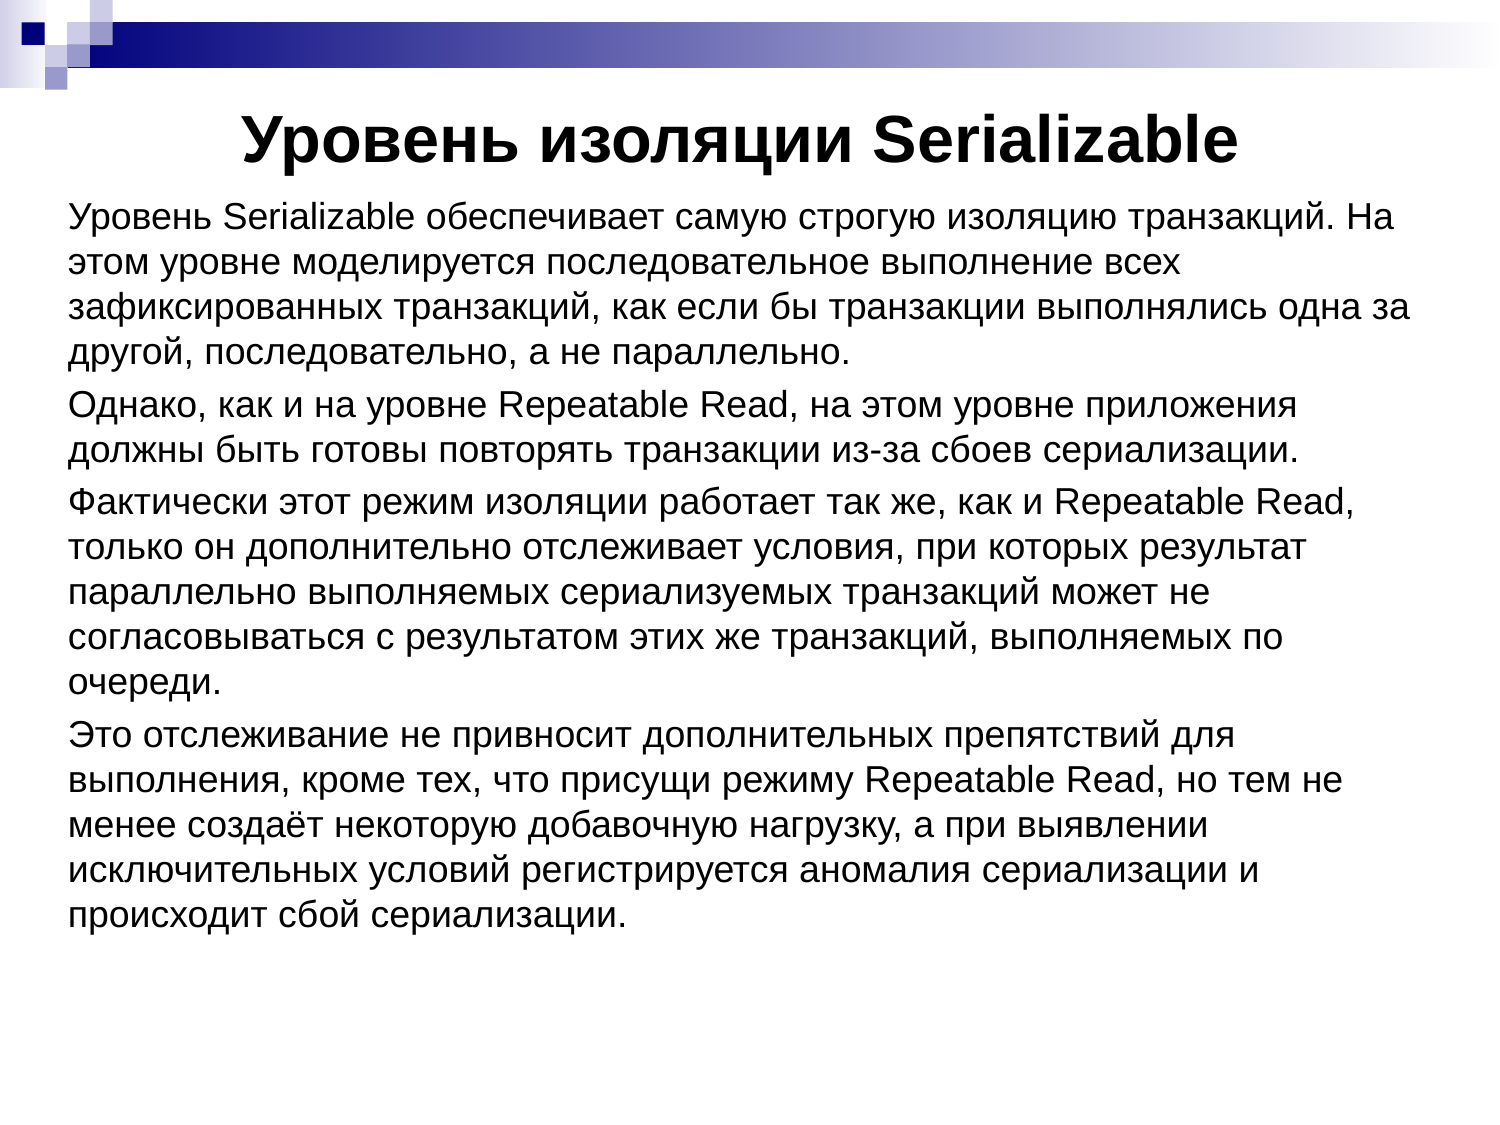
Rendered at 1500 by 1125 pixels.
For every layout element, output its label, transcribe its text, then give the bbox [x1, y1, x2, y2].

title Уровень изоляции Serializable [75, 75, 1425, 184]
text_box Уровень Serializable обеспечивает самую строгую изоляцию транзакций. На этом уровне моделируется последовательное выполнение всех зафиксированных транзакций, как если бы транзакции выполнялись одна за другой, последовательно, а не параллельно. Однако, как и на уровне Repeatable Read, на этом уровне приложения должны быть готовы повторять транзакции из-за сбоев сериализации. Фактически этот режим изоляции работает так же, как и Repeatable Read, только он дополнительно отслеживает условия, при которых результат параллельно выполняемых сериализуемых транзакций может не согласовываться с результатом этих же транзакций, выполняемых по очереди. Это отслеживание не привносит дополнительных препятствий для выполнения, кроме тех, что присущи режиму Repeatable Read, но тем не менее создаёт некоторую добавочную нагрузку, а при выявлении исключительных условий регистрируется аномалия сериализации и происходит сбой сериализации. [53, 184, 1436, 942]
